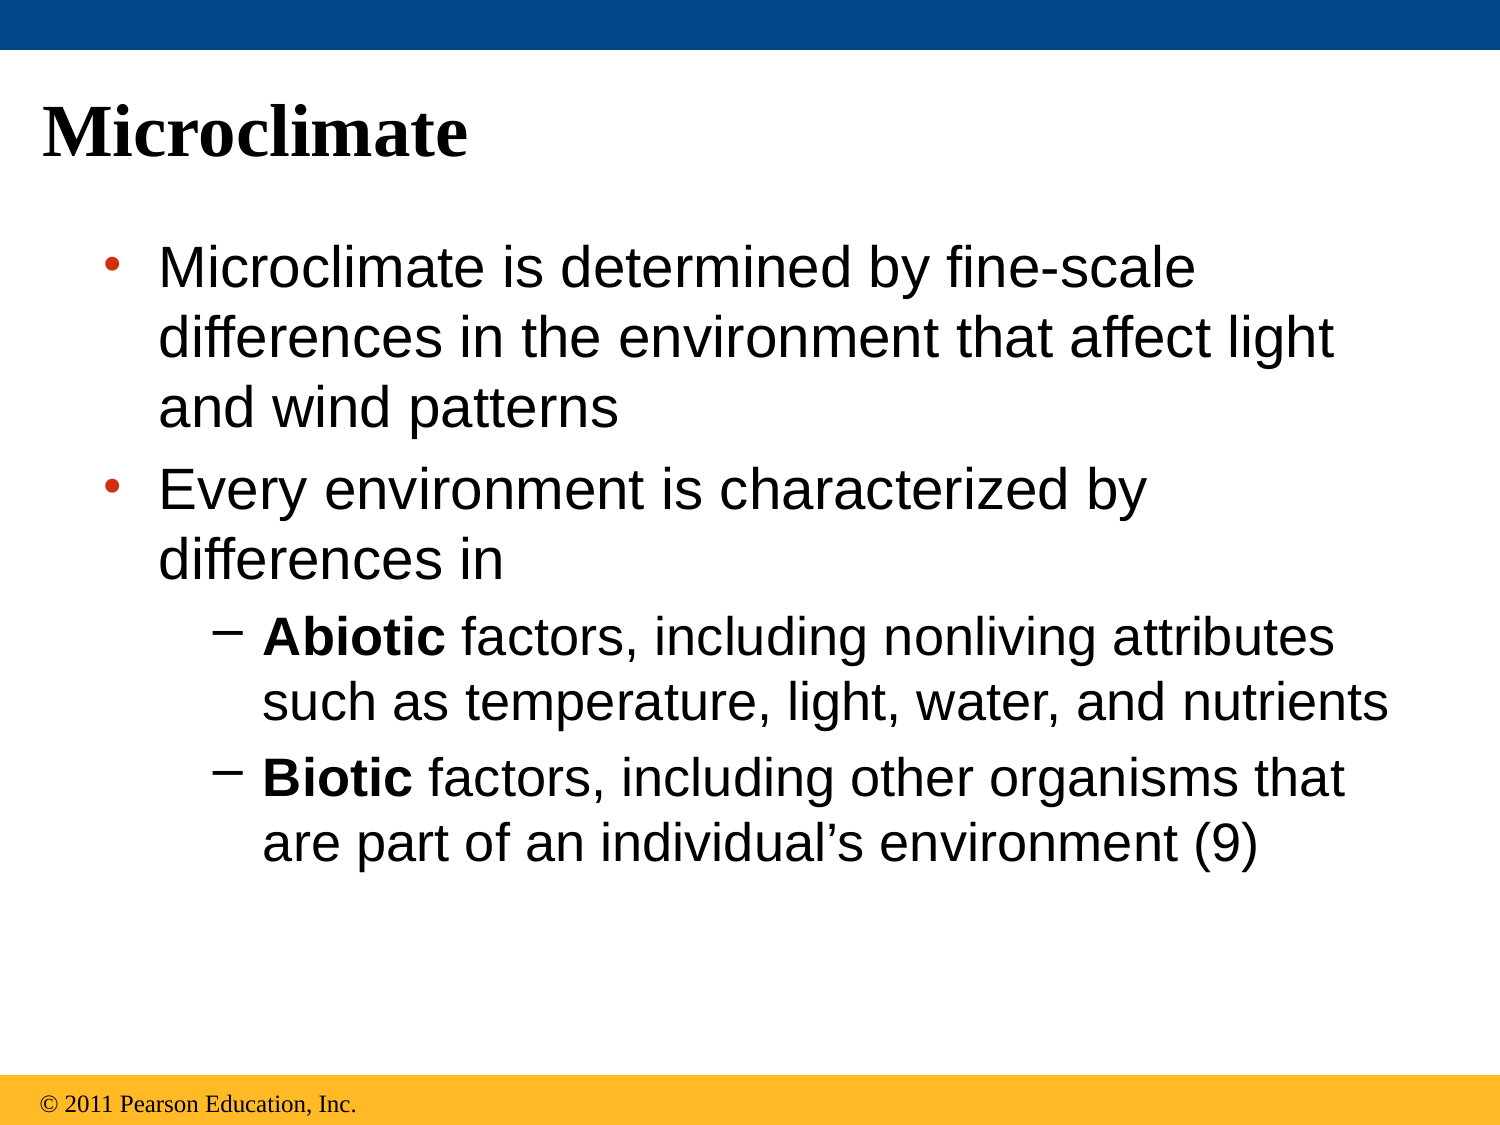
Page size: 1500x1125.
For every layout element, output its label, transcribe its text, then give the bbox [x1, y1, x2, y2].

list Microclimate is determined by fine-scale differences in the environment that affect light and wind patterns Every environment is characterized by differences in Abiotic factors, including nonliving attributes such as temperature, light, water, and nutrients Biotic factors, including other organisms that are part of an individual’s environment (9) [87, 221, 1438, 976]
text_box [0, 0, 1500, 50]
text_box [0, 1074, 1500, 1125]
title Microclimate [26, 85, 1428, 169]
